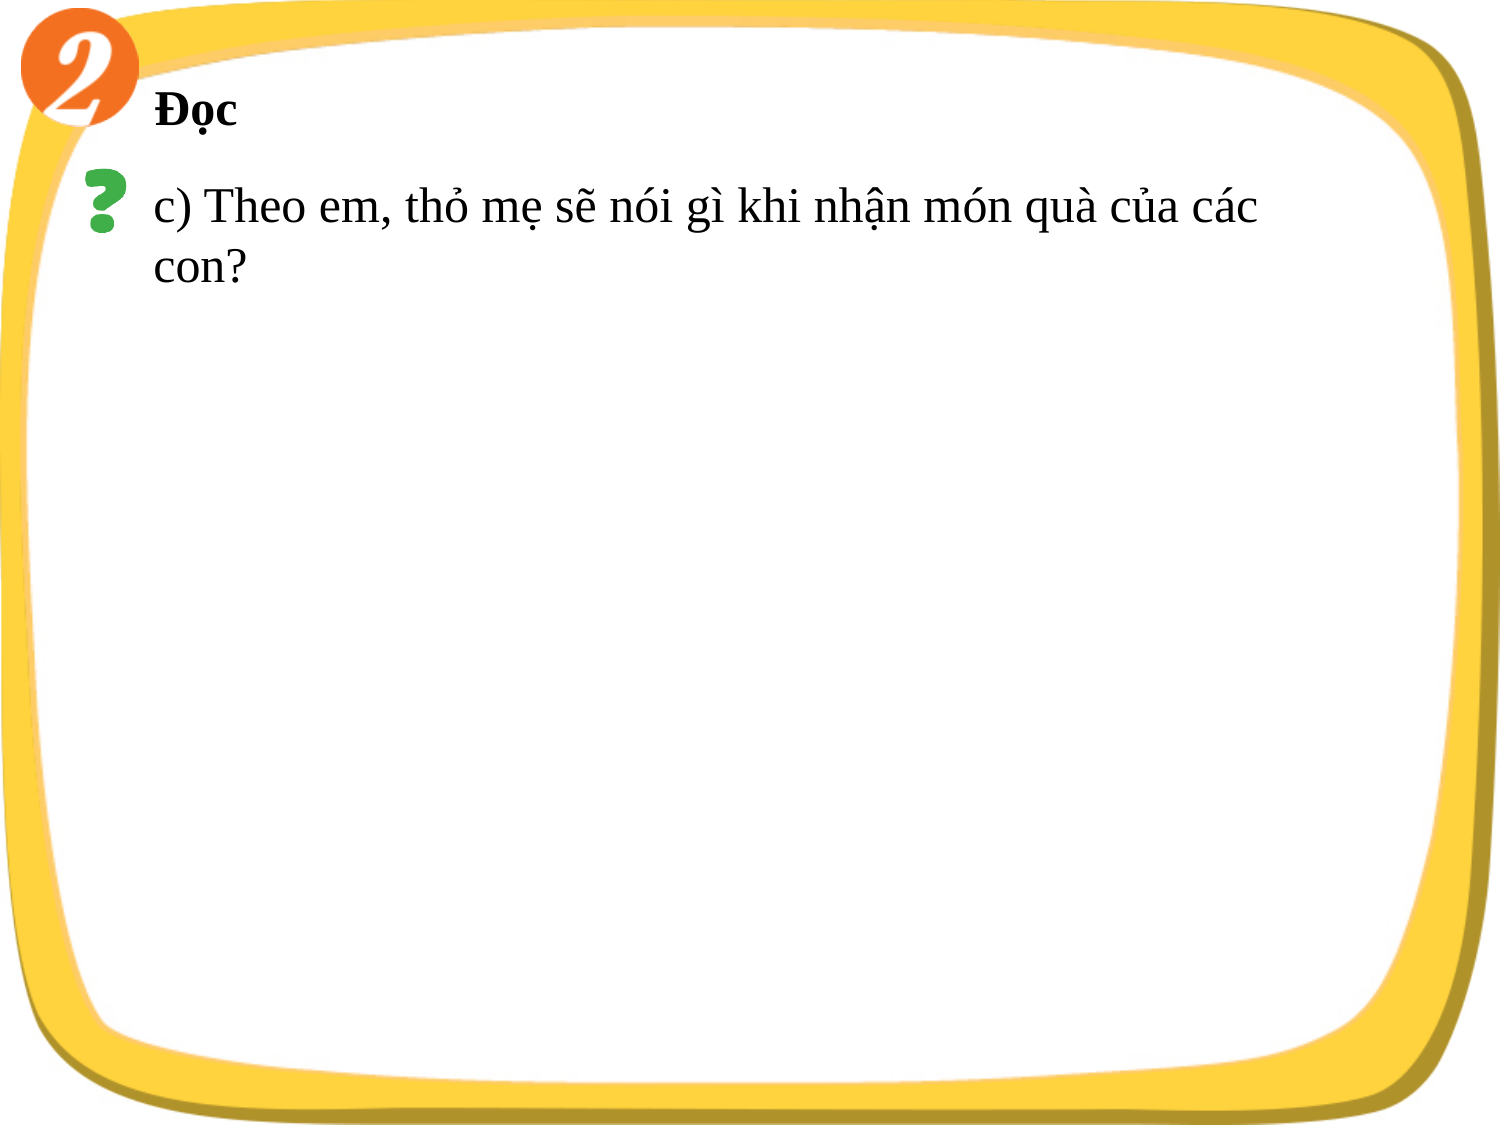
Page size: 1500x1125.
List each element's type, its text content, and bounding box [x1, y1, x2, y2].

text_box Đọc [139, 67, 253, 143]
text_box c) Theo em, thỏ mẹ sẽ nói gì khi nhận món quà của các con? [138, 165, 1349, 301]
picture [0, 0, 1500, 1125]
